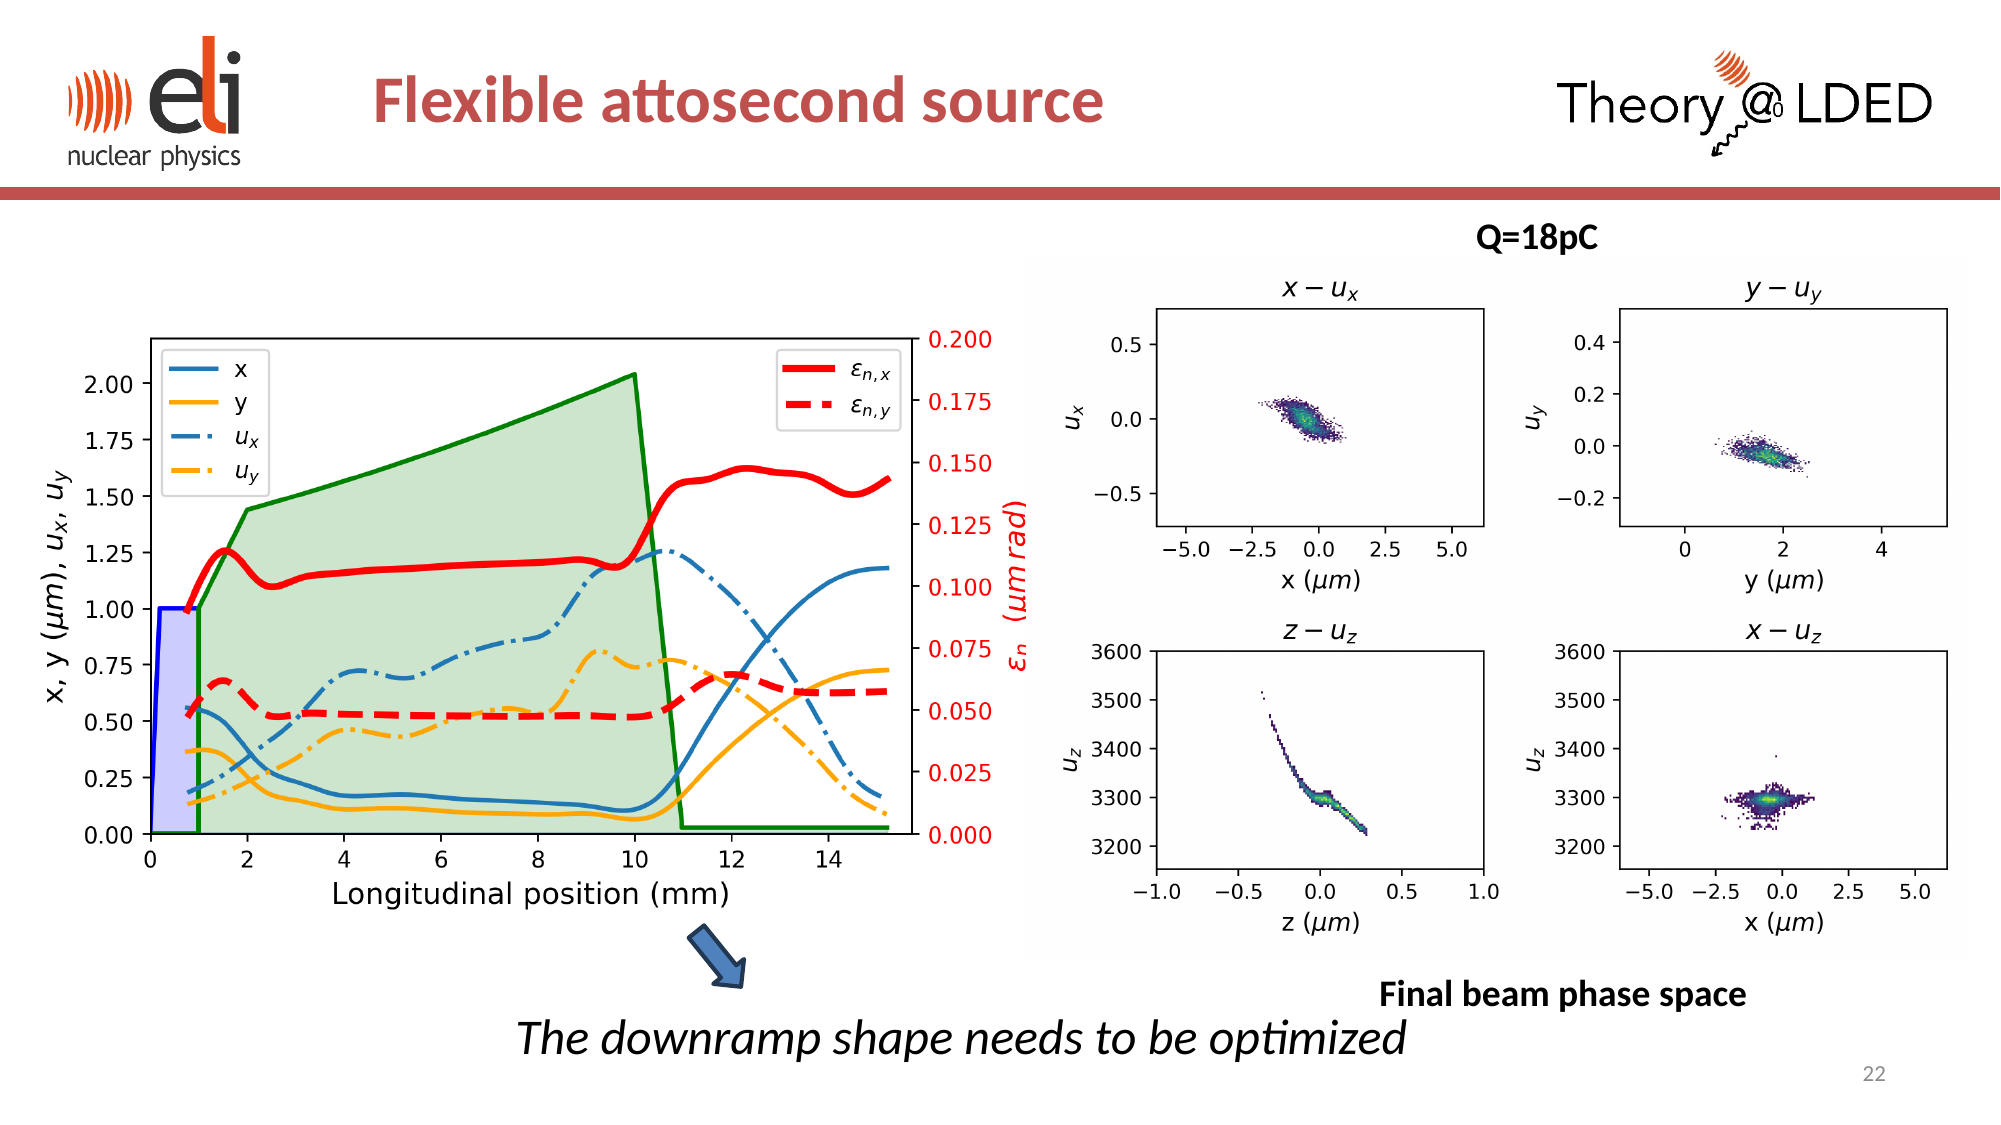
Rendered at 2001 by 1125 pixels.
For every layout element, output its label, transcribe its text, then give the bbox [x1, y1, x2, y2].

text_box [686, 933, 747, 989]
picture [23, 255, 1970, 963]
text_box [0, 0, 2000, 207]
text_box The downramp shape needs to be optimized [500, 996, 1424, 1072]
slide_number 22 [1433, 1042, 1900, 1103]
text_box Flexible attosecond source [358, 218, 1434, 304]
text_box Final beam phase space [1364, 970, 1763, 1022]
text_box Q=18pC [1461, 218, 1614, 253]
